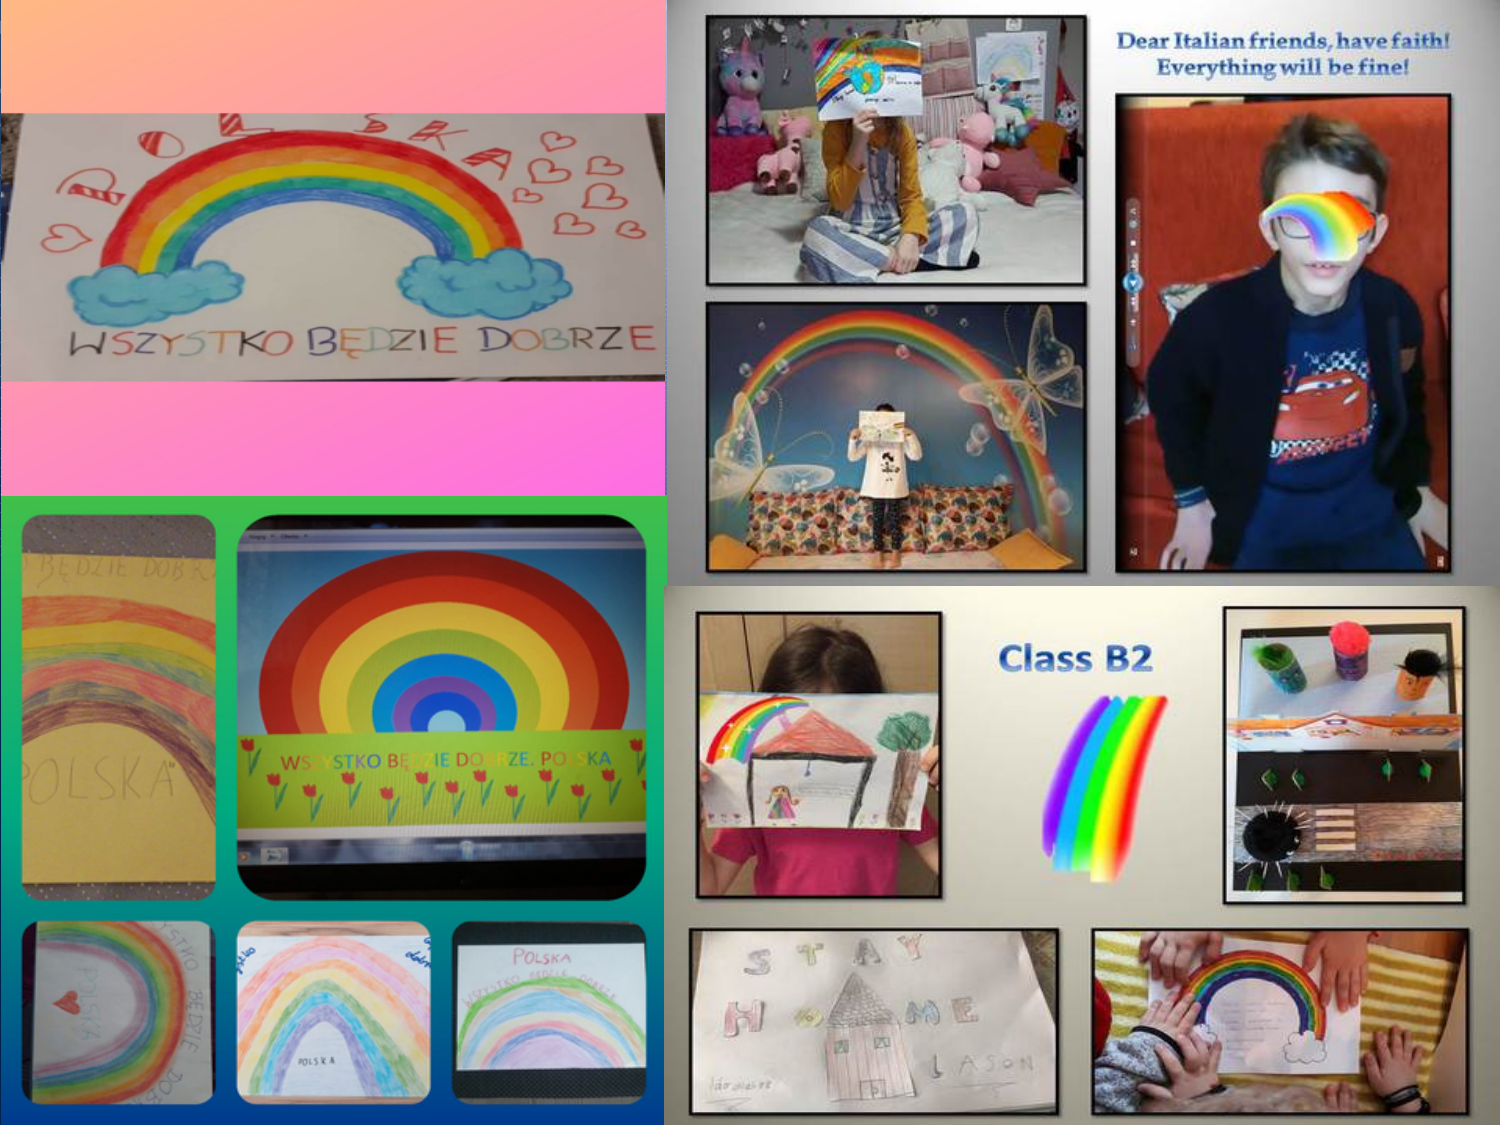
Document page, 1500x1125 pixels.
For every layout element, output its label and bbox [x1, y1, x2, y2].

picture [1, 0, 1500, 1125]
list [666, 0, 1500, 585]
